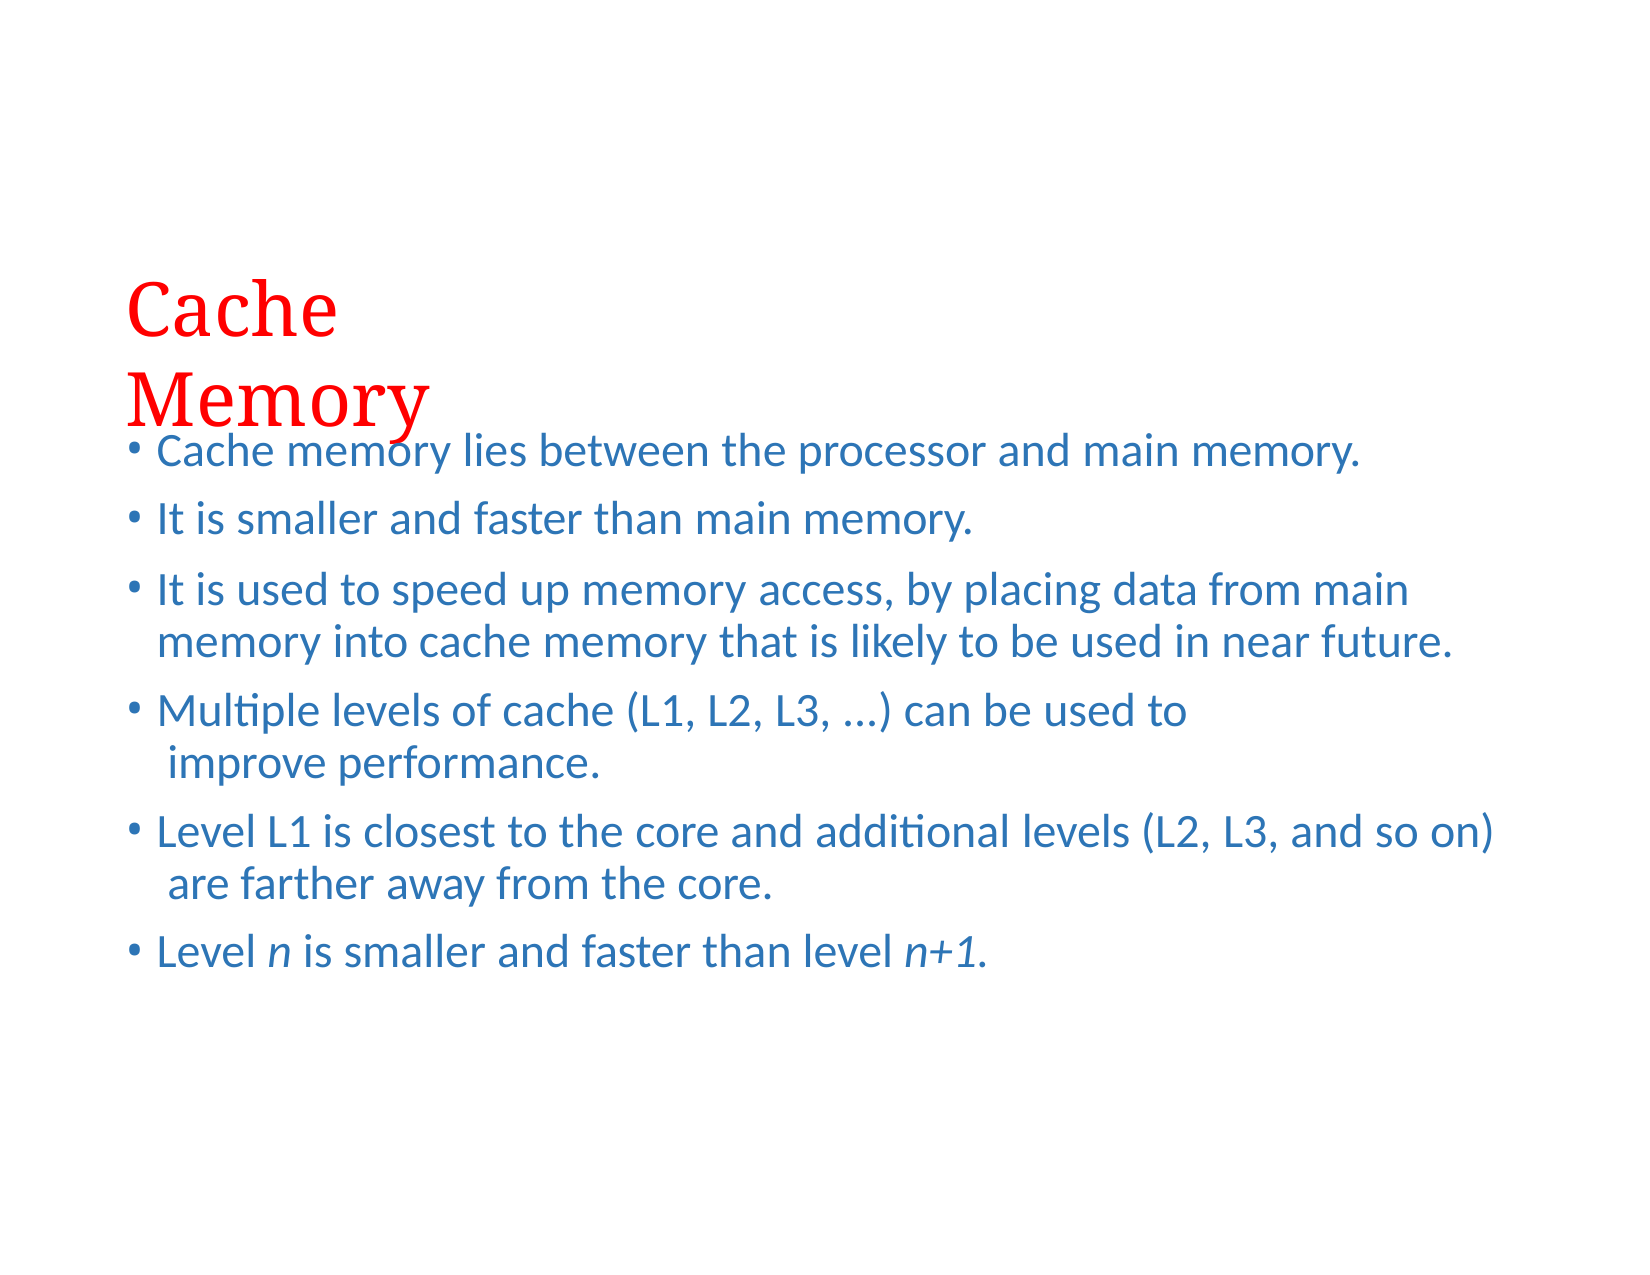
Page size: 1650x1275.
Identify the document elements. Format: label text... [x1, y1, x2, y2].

title Cache Memory [123, 258, 631, 404]
text_box Cache memory lies between the processor and main memory. It is smaller and faster than main memory. It is used to speed up memory access, by placing data from main memory into cache memory that is likely to be used in near future. Multiple levels of cache (L1, L2, L3, ...) can be used to improve performance. Level L1 is closest to the core and additional levels (L2, L3, and so on) are farther away from the core. Level n is smaller and faster than level n+1. [123, 404, 1504, 978]
